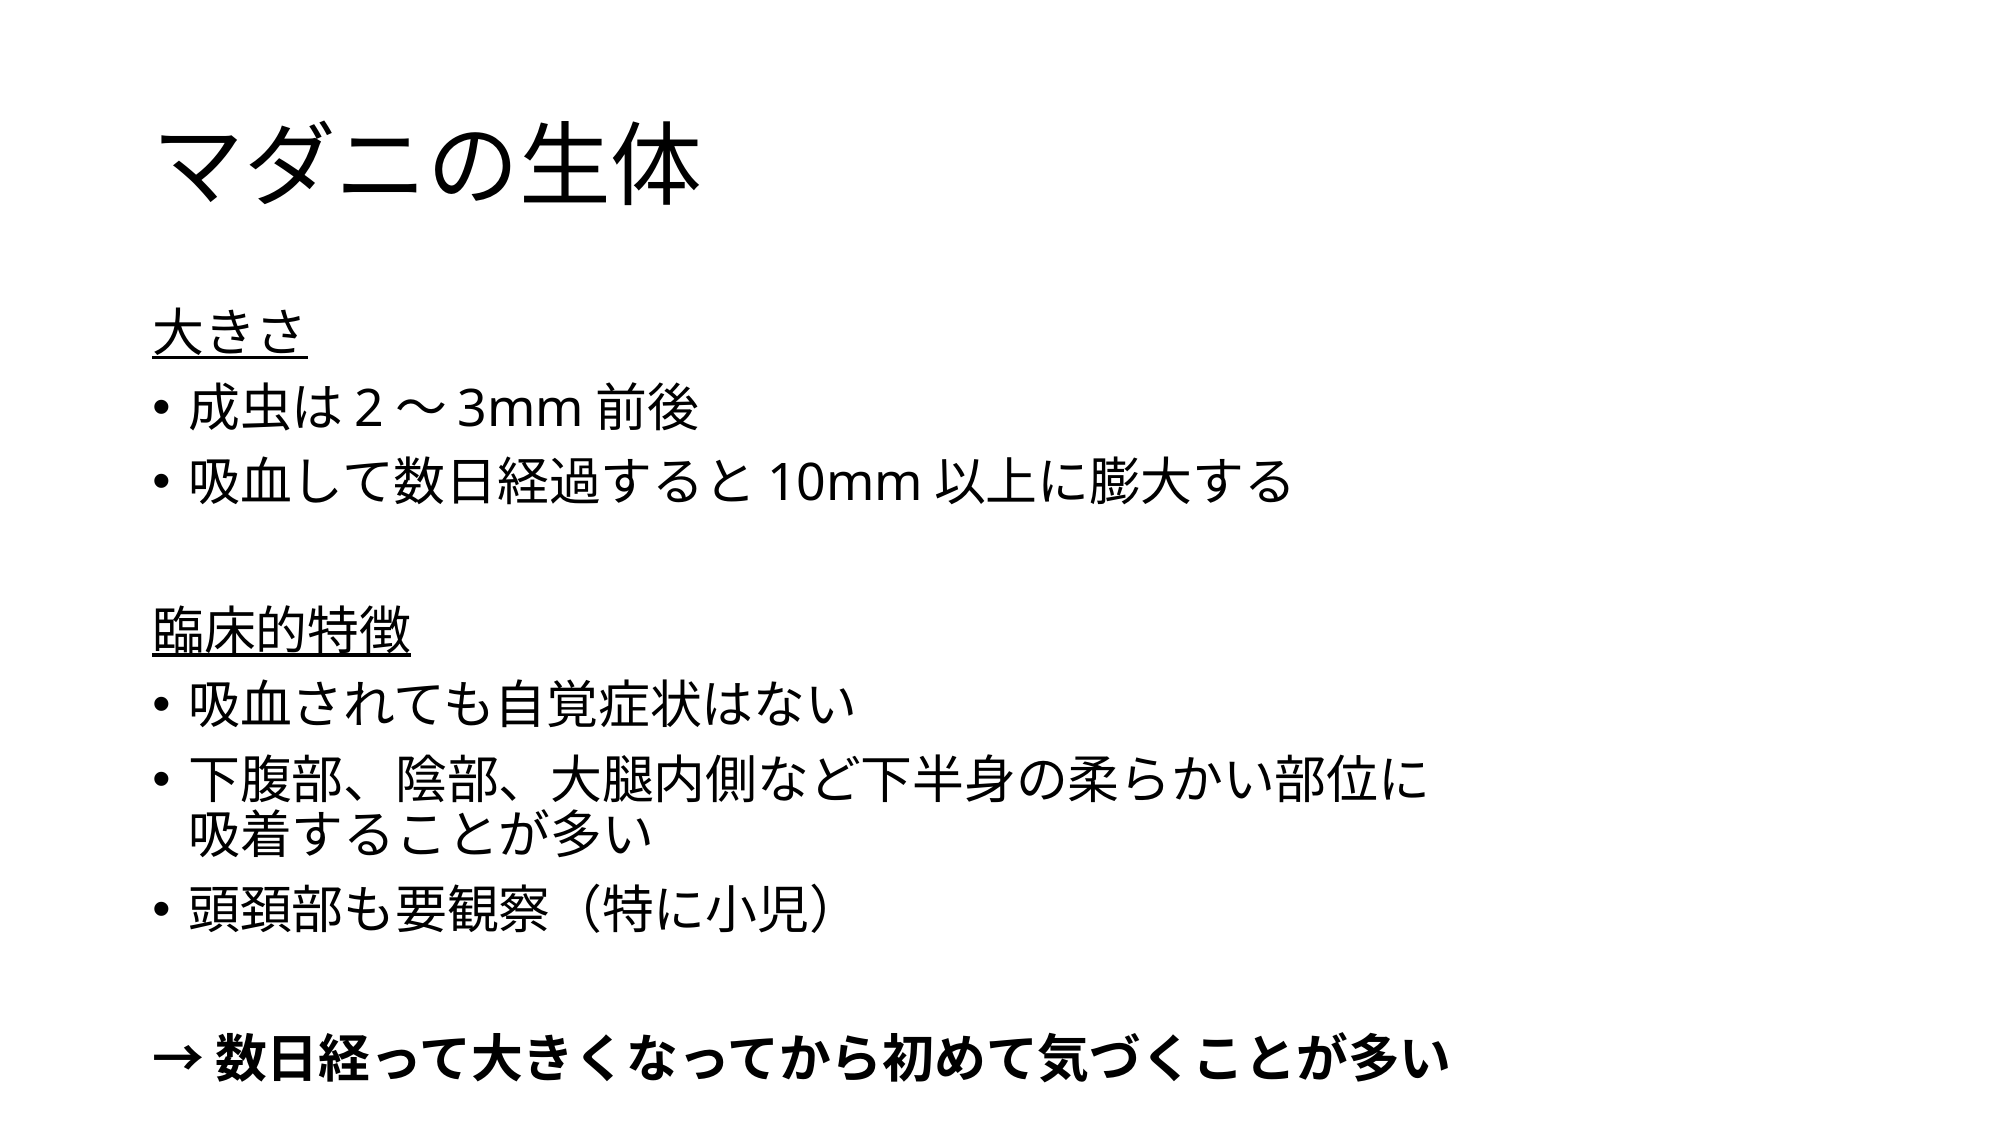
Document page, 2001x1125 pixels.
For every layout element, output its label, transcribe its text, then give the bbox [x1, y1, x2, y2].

list 大きさ 成虫は2～3mm前後 吸血して数日経過すると10mm以上に膨大する 臨床的特徴 吸血されても自覚症状はない 下腹部、陰部、大腿内側など下半身の柔らかい部位に 吸着することが多い 頭頚部も要観察（特に小児） →数日経って大きくなってから初めて気づくことが多い [137, 299, 1863, 1098]
title マダニの生体 [137, 59, 1863, 278]
